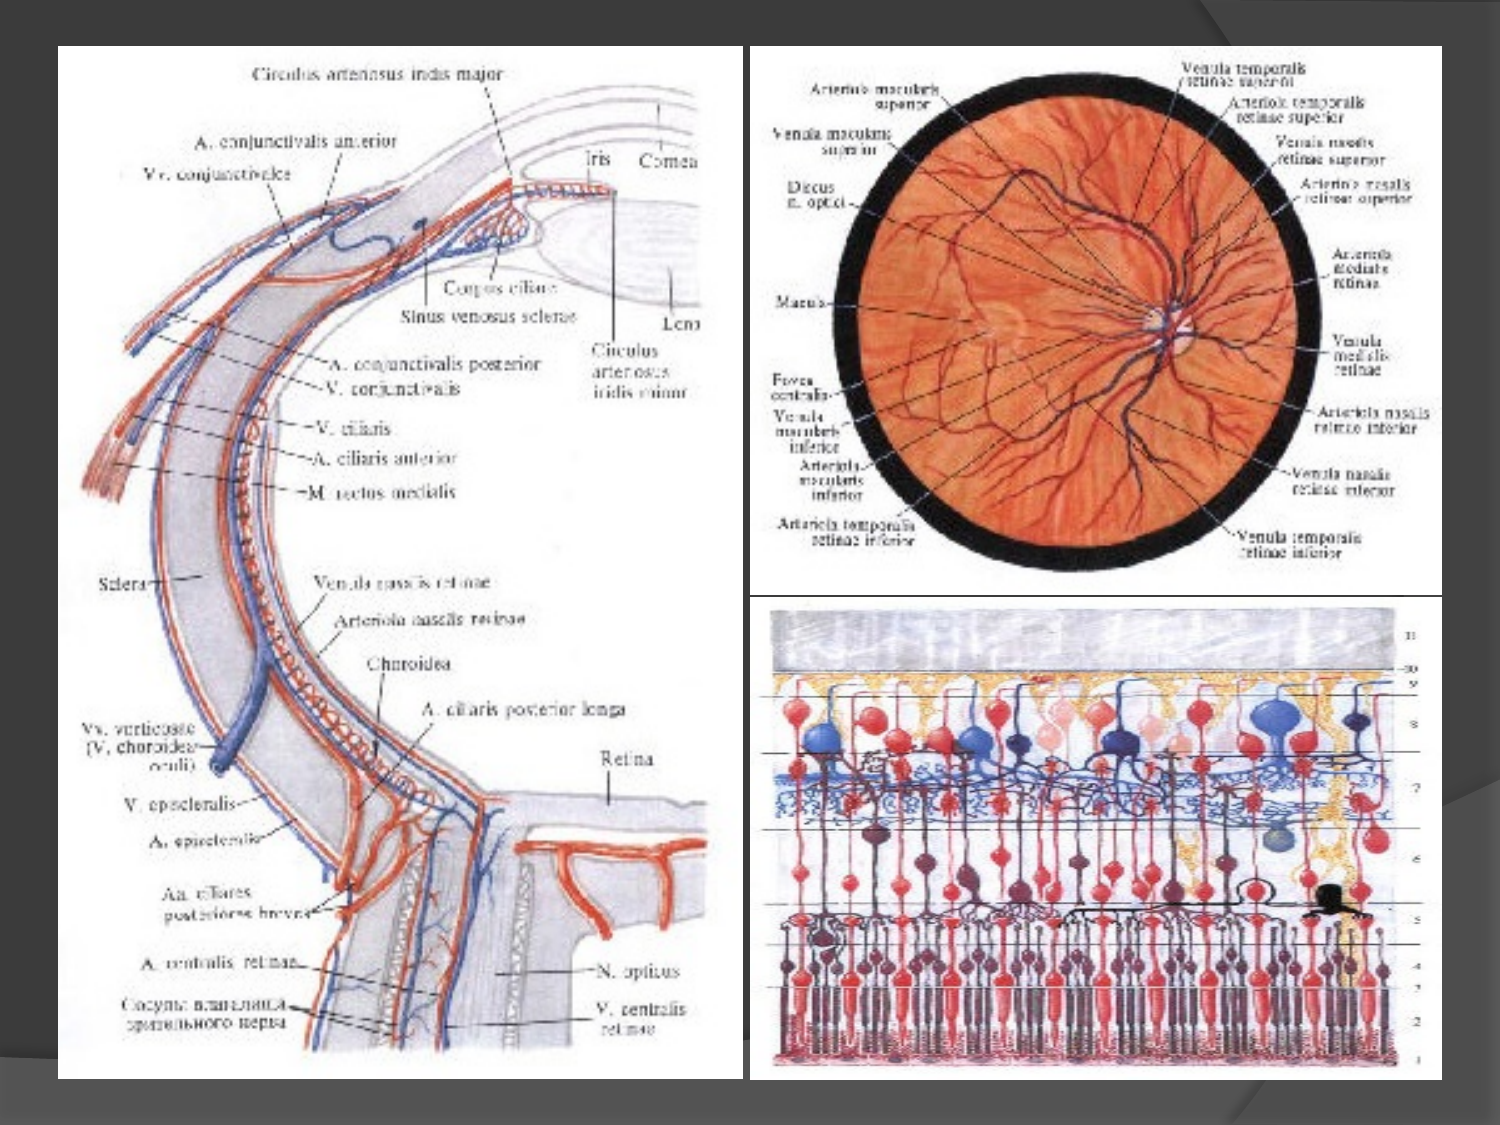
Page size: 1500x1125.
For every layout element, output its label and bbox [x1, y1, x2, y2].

picture [749, 597, 1442, 1080]
picture [749, 46, 1442, 590]
picture [58, 46, 742, 1079]
